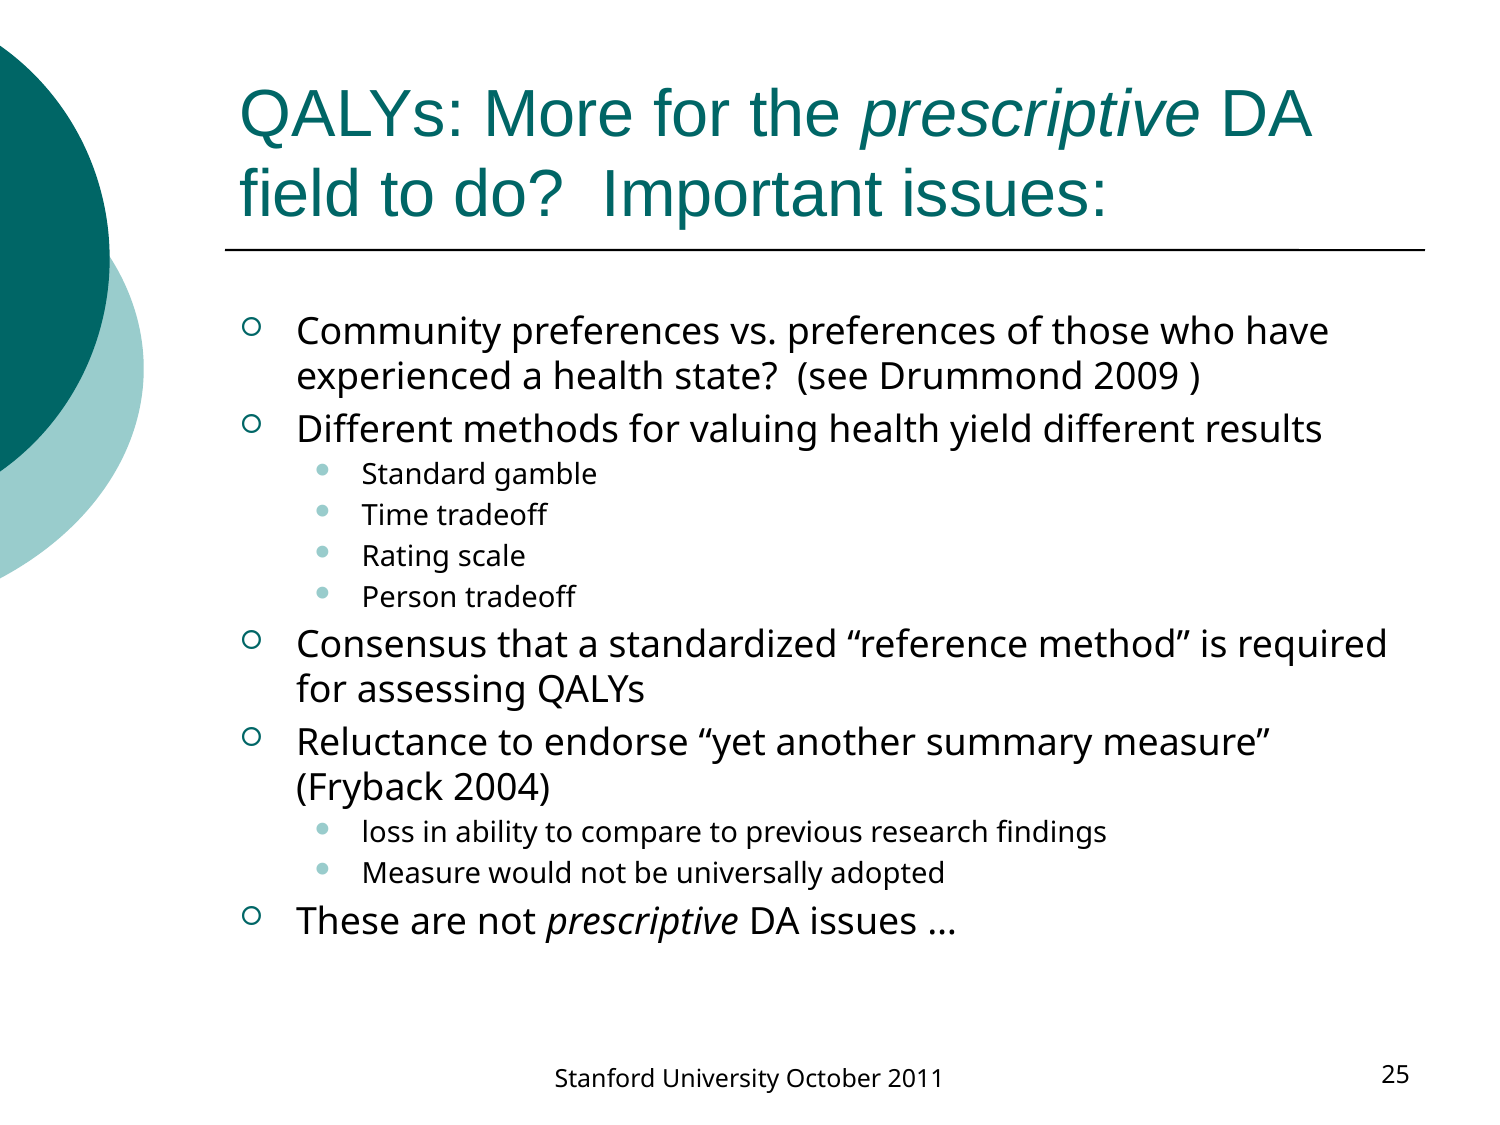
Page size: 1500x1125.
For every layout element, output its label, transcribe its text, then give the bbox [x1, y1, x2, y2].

list Community preferences vs. preferences of those who have experienced a health state? (see Drummond 2009 ) Different methods for valuing health yield different results Standard gamble Time tradeoff Rating scale Person tradeoff Consensus that a standardized “reference method” is required for assessing QALYs Reluctance to endorse “yet another summary measure” (Fryback 2004) loss in ability to compare to previous research findings Measure would not be universally adopted These are not prescriptive DA issues … [224, 299, 1425, 975]
title QALYs: More for the prescriptive DA field to do? Important issues: [224, 49, 1425, 237]
footer Stanford University October 2011 [512, 1025, 988, 1100]
slide_number 25 [1074, 1025, 1425, 1100]
